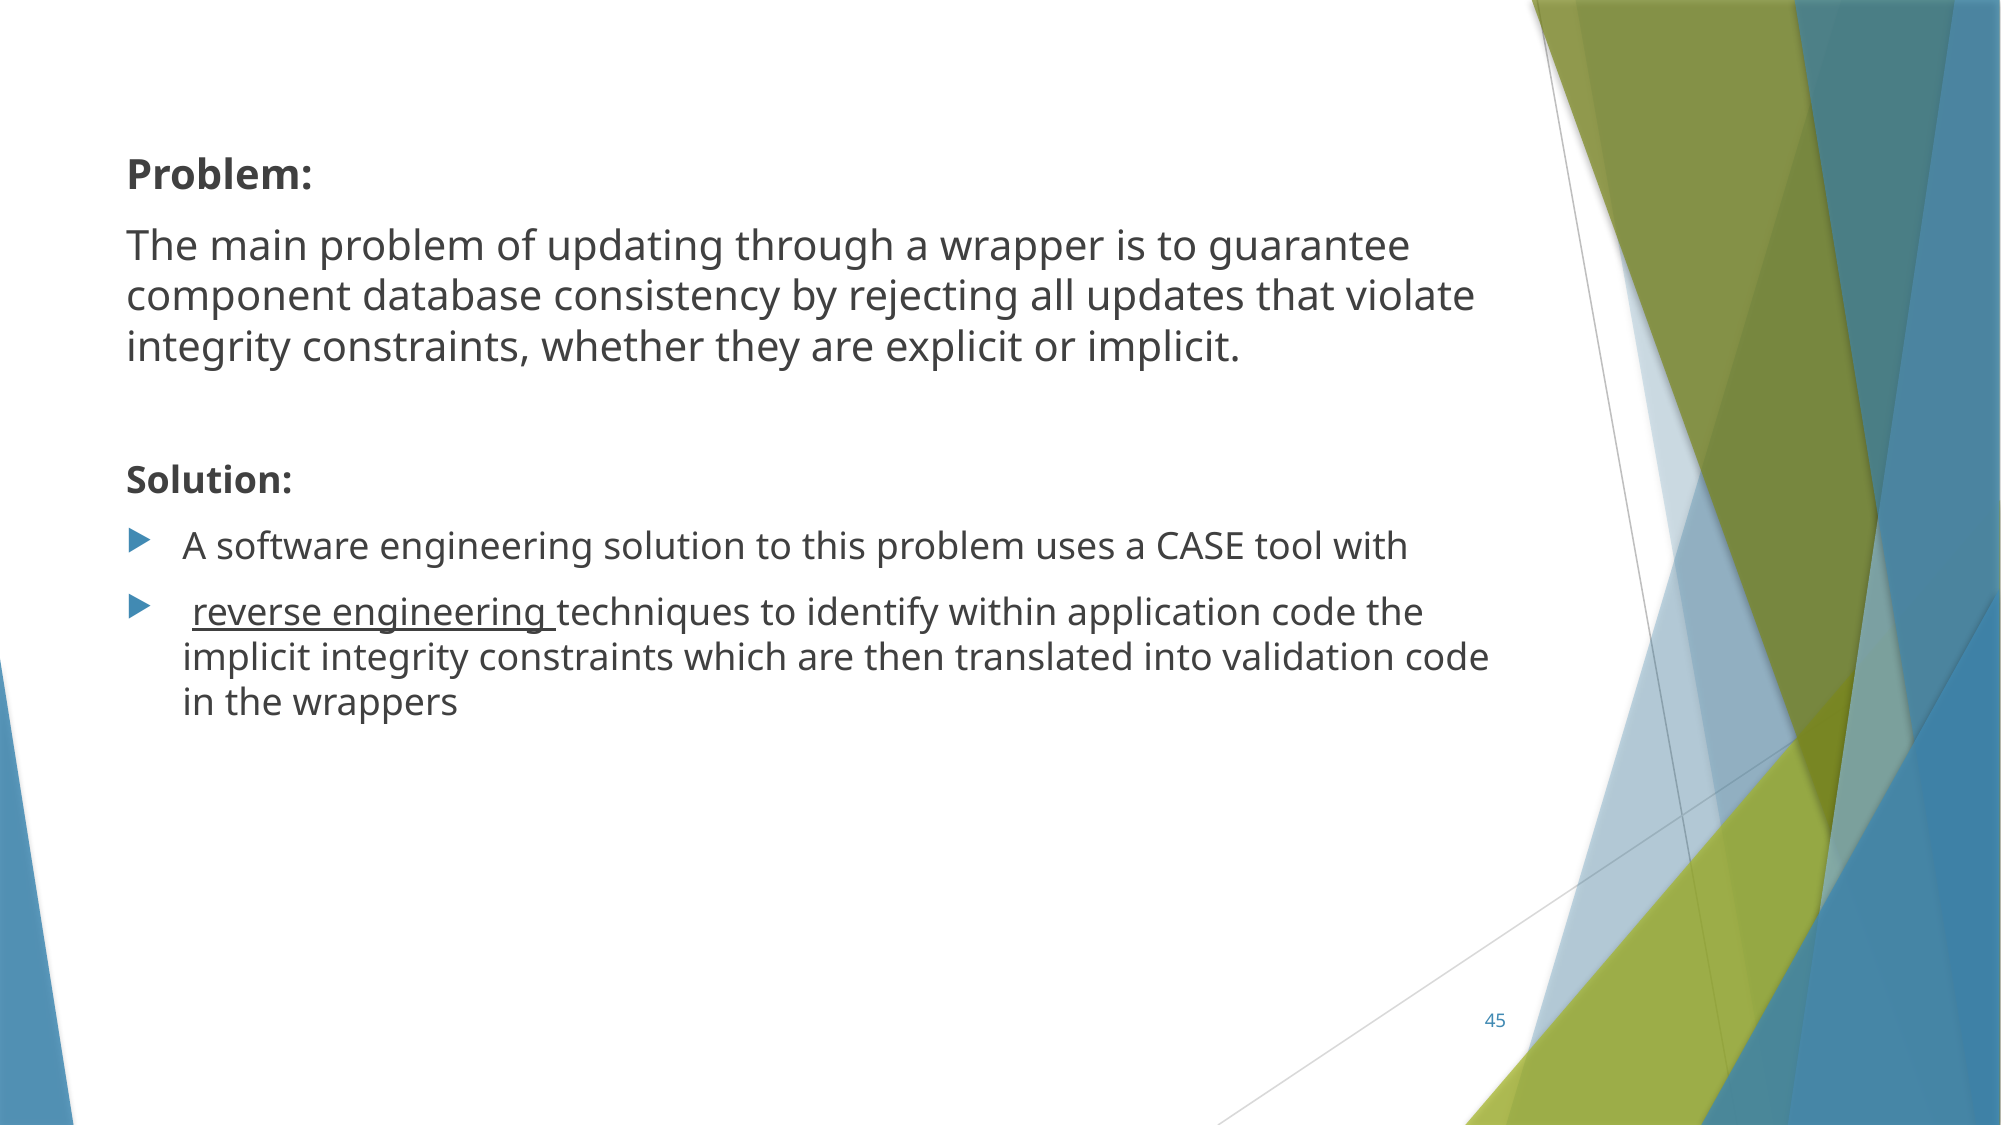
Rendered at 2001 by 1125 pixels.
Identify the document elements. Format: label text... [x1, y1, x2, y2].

slide_number 45 [1409, 991, 1522, 1051]
list Problem: The main problem of updating through a wrapper is to guarantee component database consistency by rejecting all updates that violate integrity constraints, whether they are explicit or implicit. Solution: A software engineering solution to this problem uses a CASE tool with reverse engineering techniques to identify within application code the implicit integrity constraints which are then translated into validation code in the wrappers [111, 140, 1522, 991]
